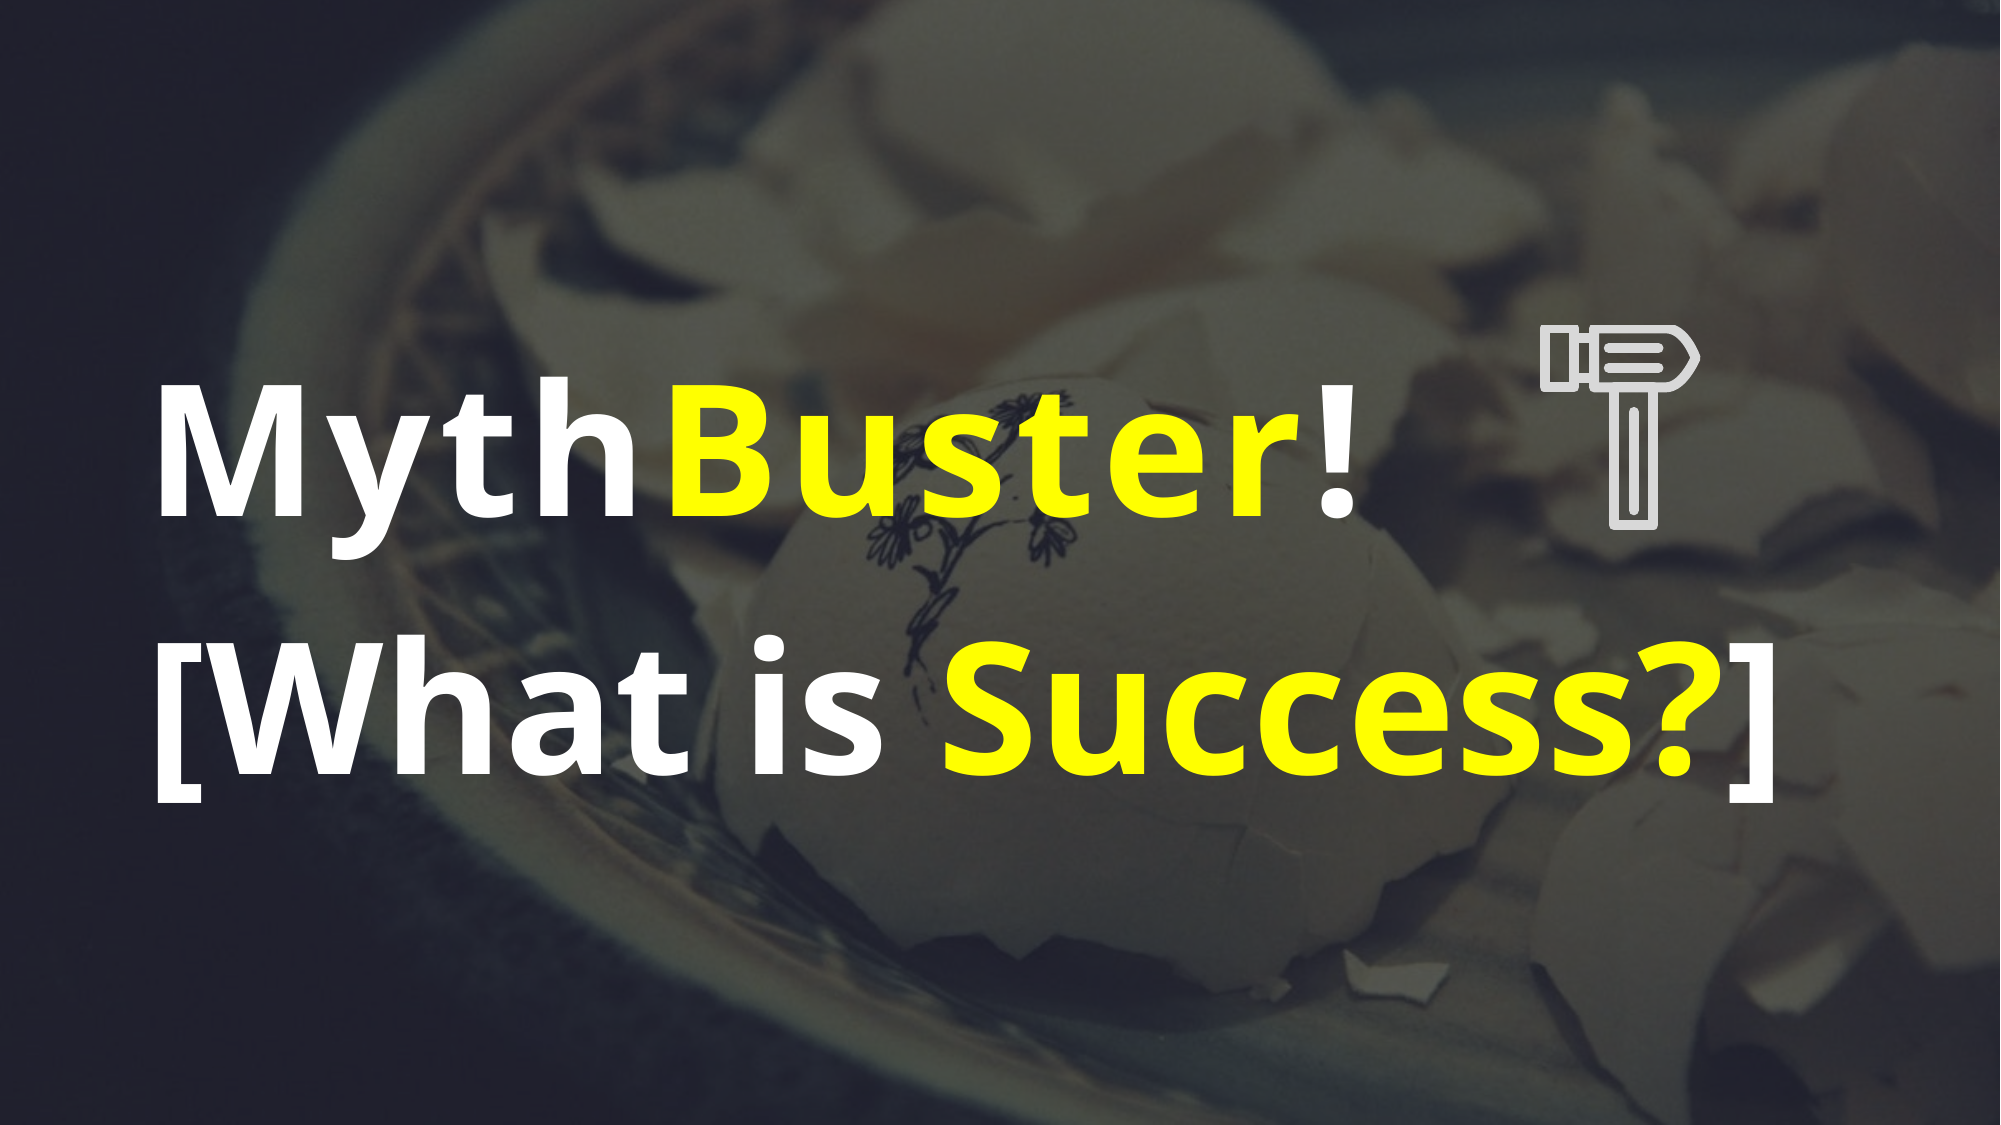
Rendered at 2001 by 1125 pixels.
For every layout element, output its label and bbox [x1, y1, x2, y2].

picture [0, 0, 2000, 1125]
text_box [131, 325, 1701, 564]
